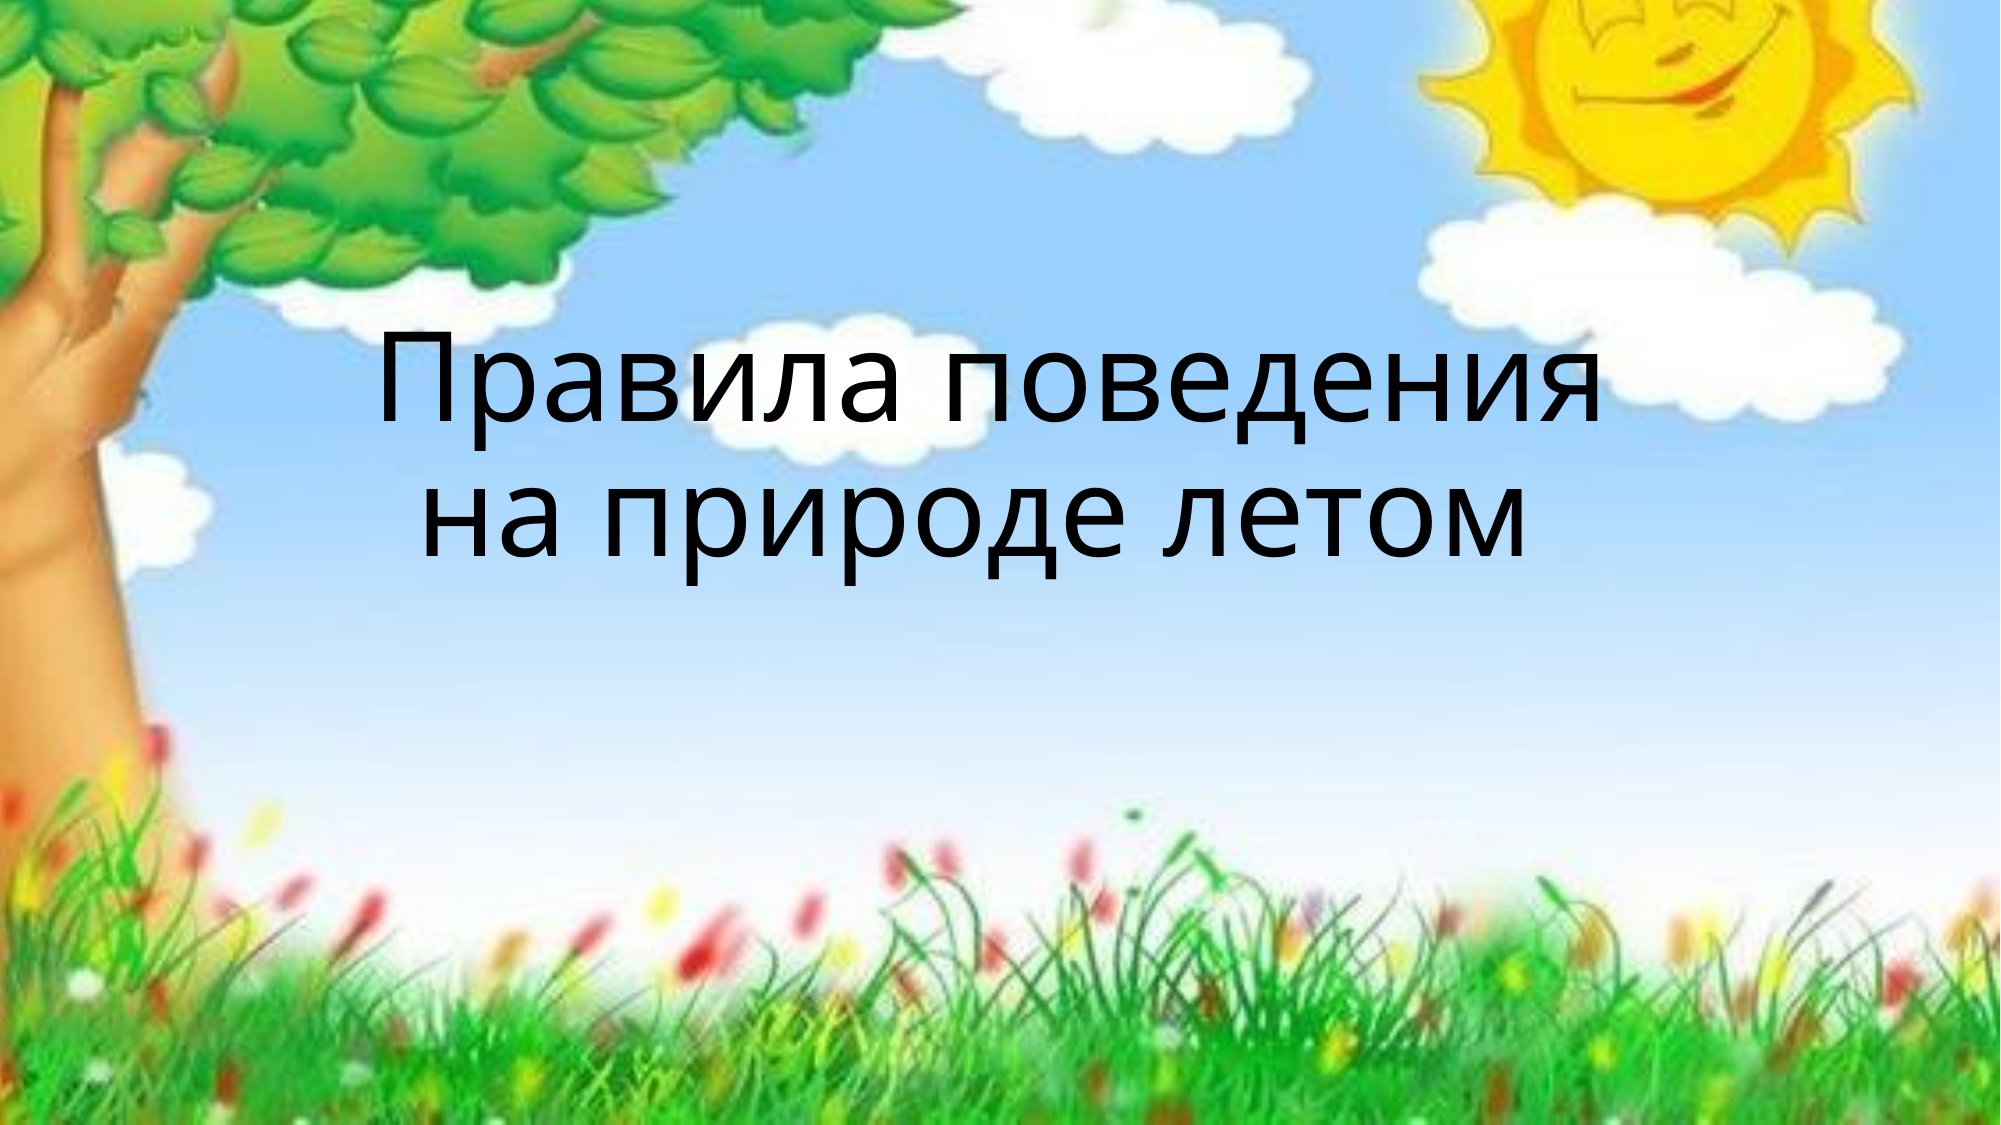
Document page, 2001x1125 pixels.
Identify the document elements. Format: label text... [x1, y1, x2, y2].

picture [0, 0, 2001, 1125]
title Правила поведения на природе летом [240, 199, 1741, 591]
